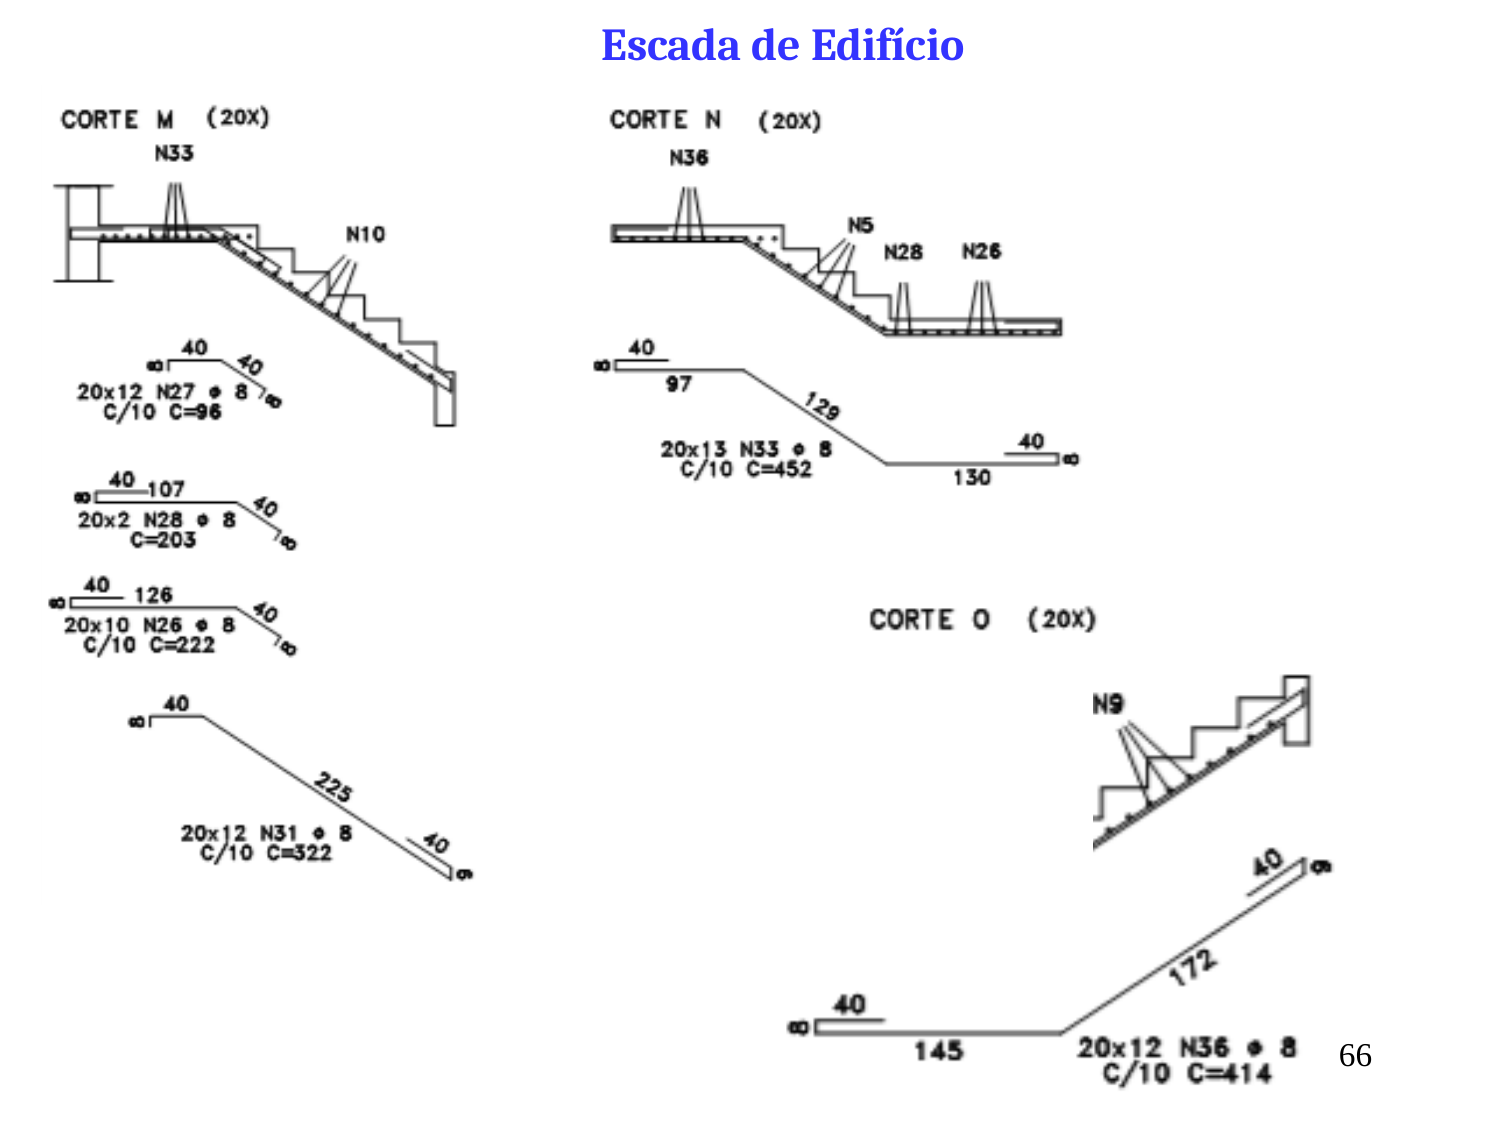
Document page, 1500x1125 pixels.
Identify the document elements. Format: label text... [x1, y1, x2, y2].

text_box Escada de Edifício [273, 7, 1294, 78]
slide_number 66 [1357, 1025, 1388, 1101]
picture [40, 85, 1353, 1107]
